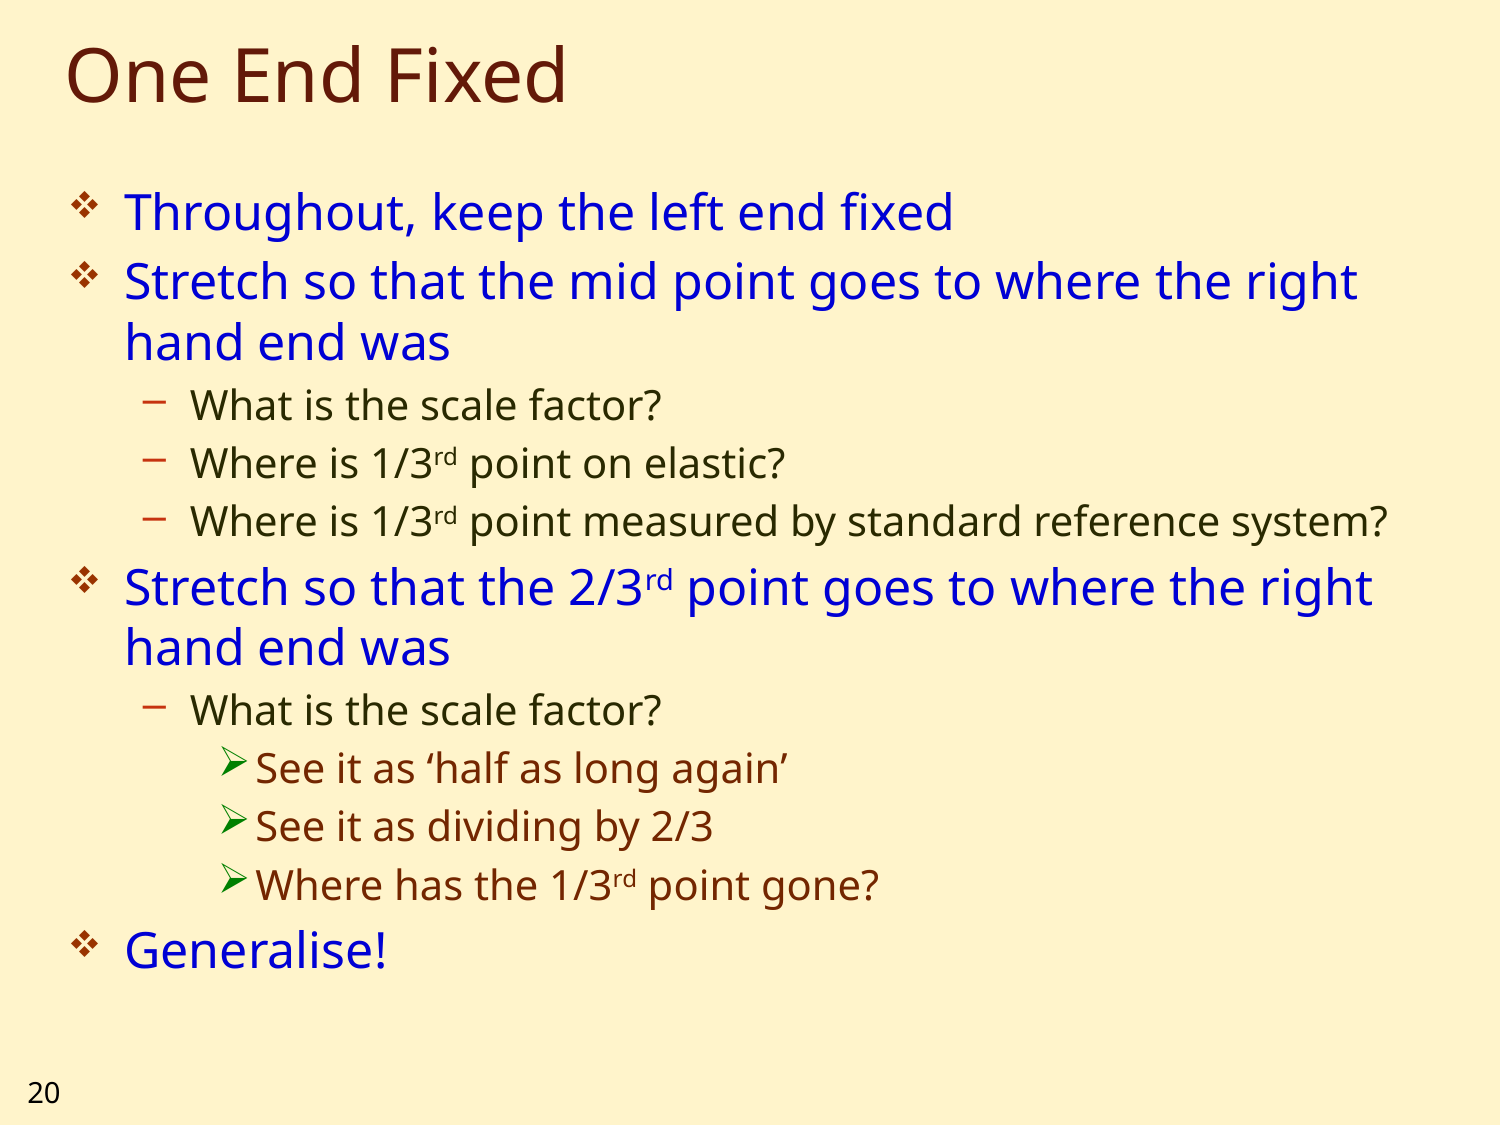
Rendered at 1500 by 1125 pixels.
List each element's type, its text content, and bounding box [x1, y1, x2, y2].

list Throughout, keep the left end fixed Stretch so that the mid point goes to where the right hand end was What is the scale factor? Where is 1/3rd point on elastic? Where is 1/3rd point measured by standard reference system? Stretch so that the 2/3rd point goes to where the right hand end was What is the scale factor? See it as ‘half as long again’ See it as dividing by 2/3 Where has the 1/3rd point gone? Generalise! [52, 172, 1436, 1001]
title One End Fixed [49, 24, 1326, 126]
